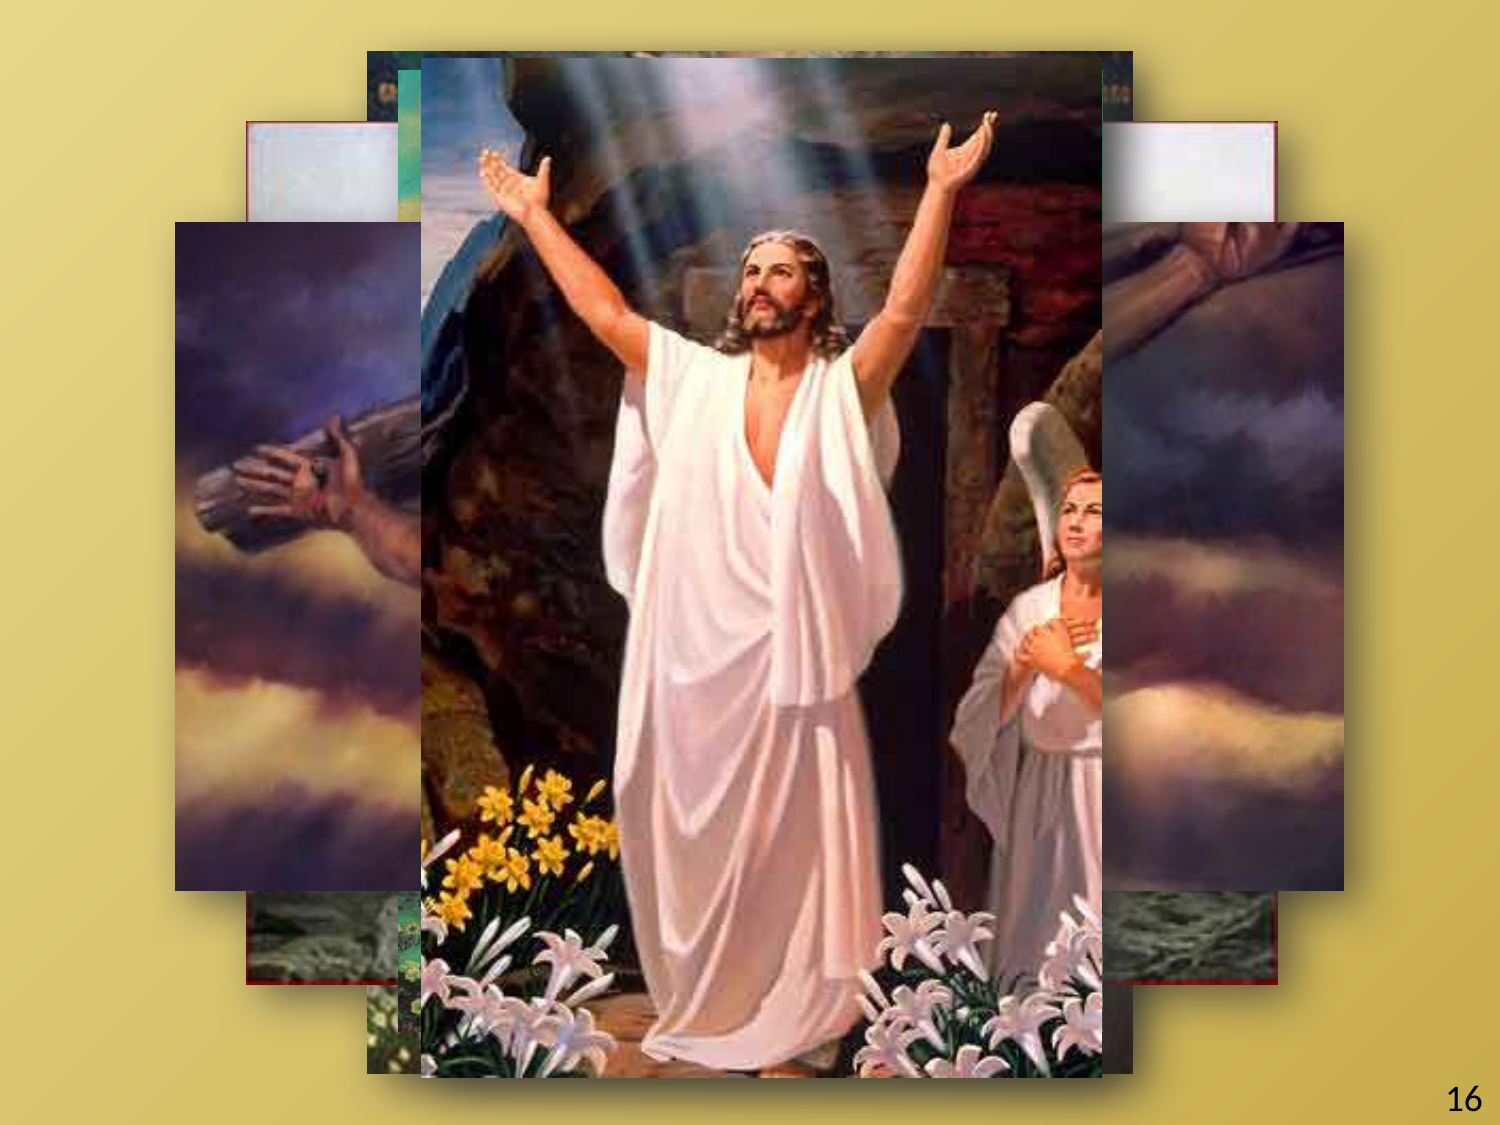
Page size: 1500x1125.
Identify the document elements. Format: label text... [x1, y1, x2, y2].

text_box 16 [1430, 1066, 1498, 1125]
picture [175, 51, 1345, 1079]
